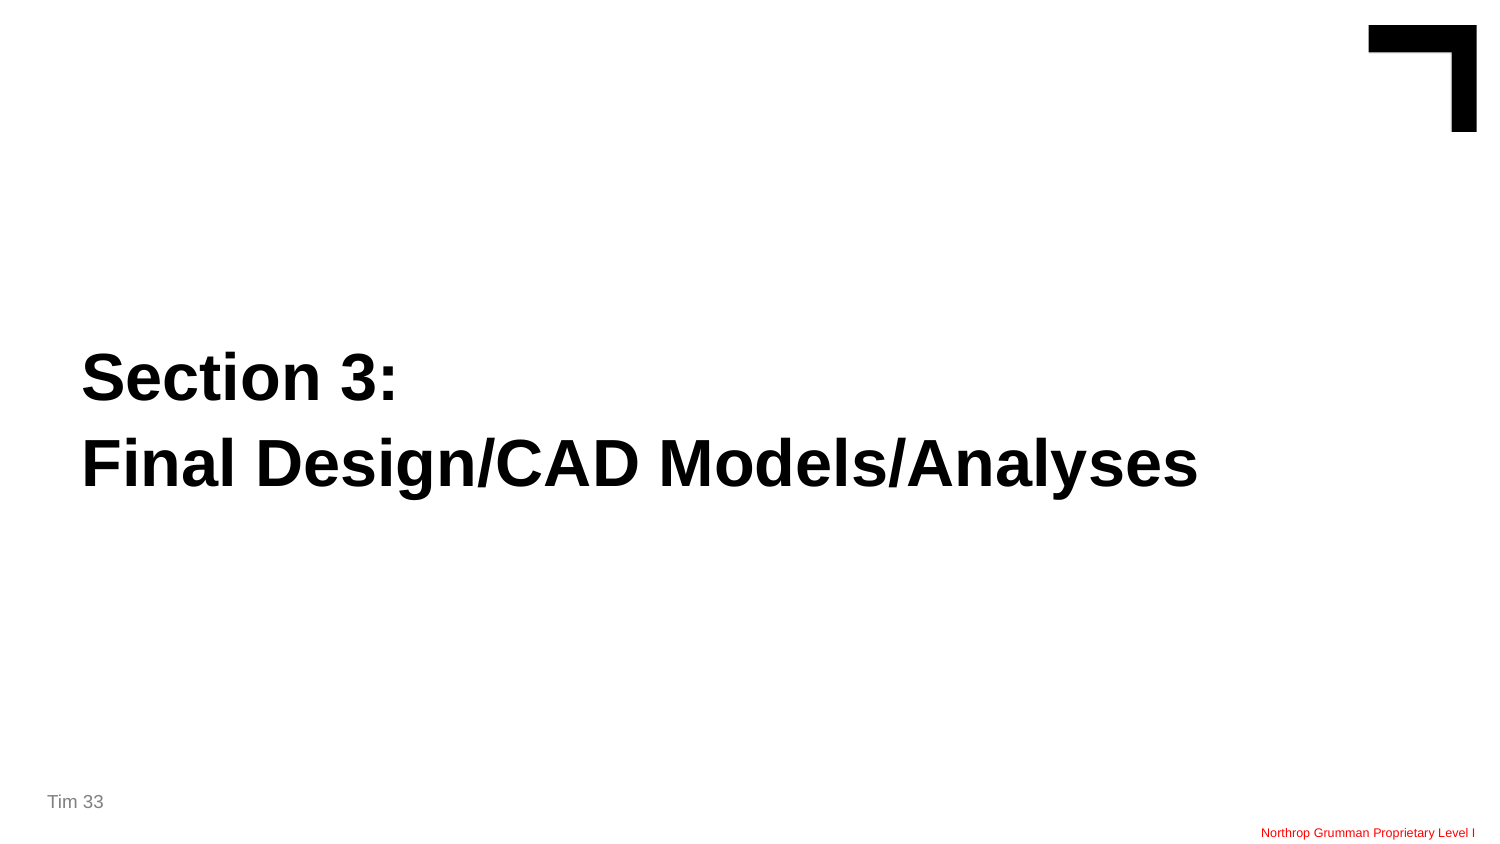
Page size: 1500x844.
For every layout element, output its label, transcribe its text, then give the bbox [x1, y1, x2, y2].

footer Northrop Grumman Proprietary Level I [1021, 818, 1491, 844]
list Section 3: Final Design/CAD Models/Analyses [66, 279, 1271, 565]
slide_number Tim 33 [32, 782, 370, 827]
